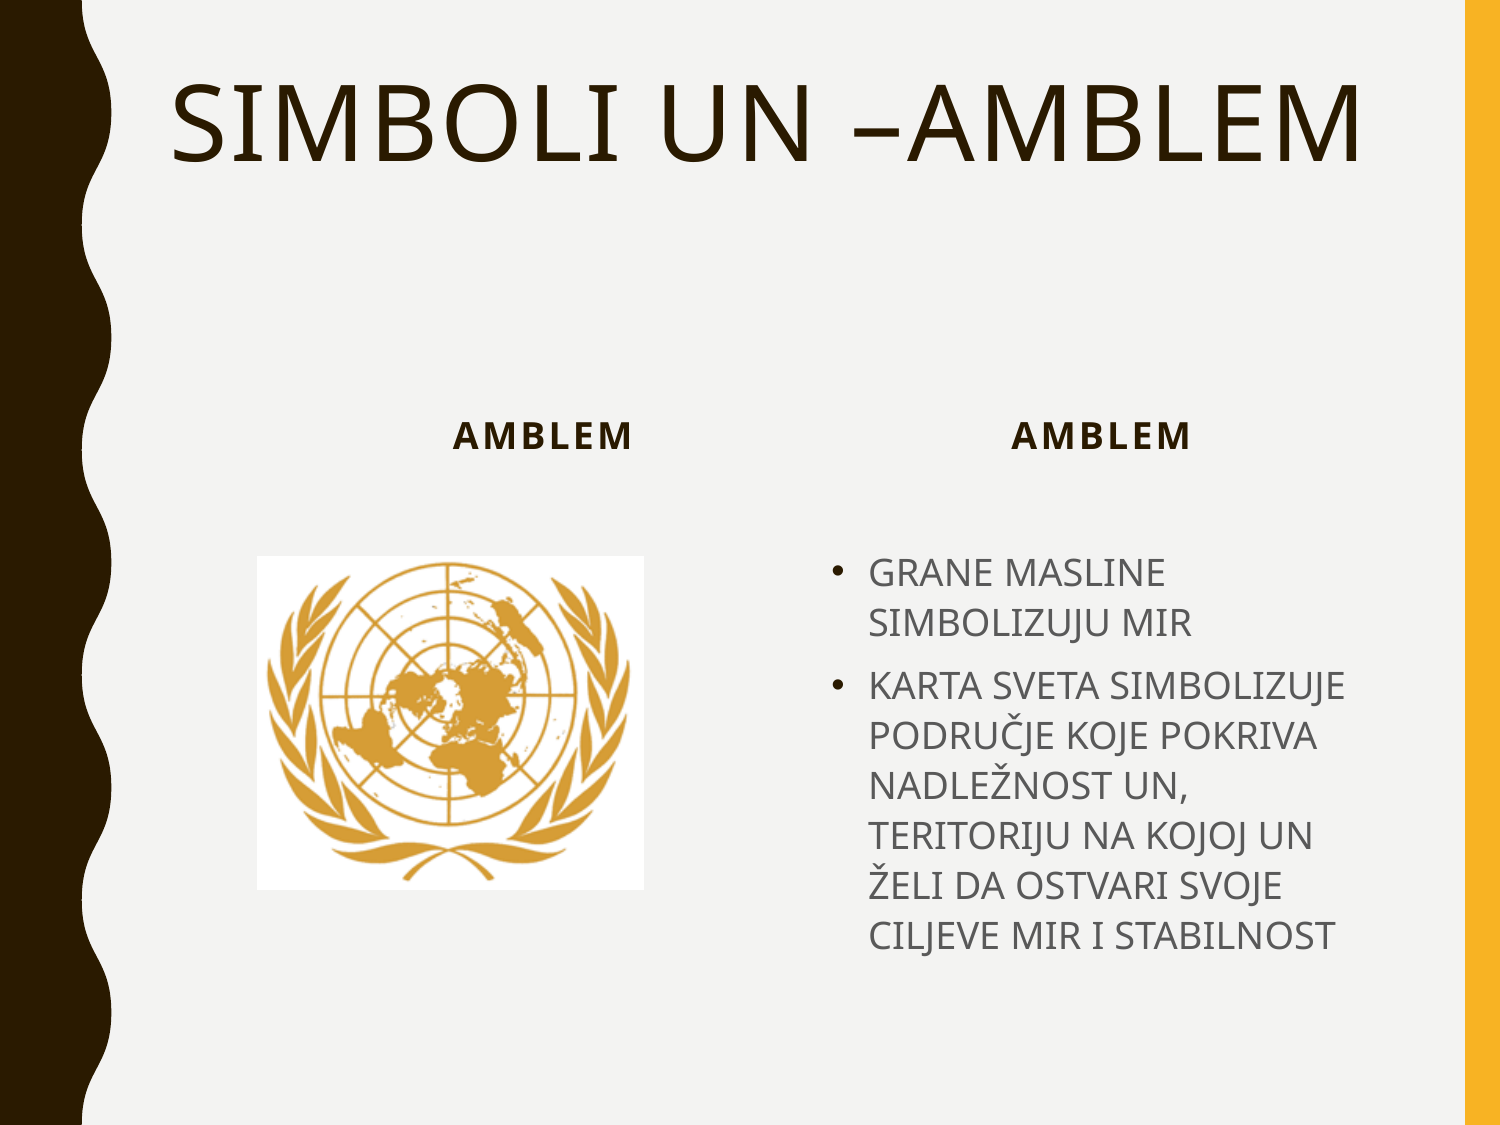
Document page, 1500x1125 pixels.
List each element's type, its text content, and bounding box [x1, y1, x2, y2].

list GRANE MASLINE SIMBOLIZUJU MIR KARTA SVETA SIMBOLIZUJE PODRUČJE KOJE POKRIVA NADLEŽNOST UN, TERITORIJU NA KOJOJ UN ŽELI DA OSTVARI SVOJE CILJEVE MIR I STABILNOST [816, 477, 1409, 969]
list AMBLEM [816, 360, 1409, 465]
list AMBLEM [154, 360, 747, 465]
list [257, 556, 644, 890]
title SIMBOLI UN –AMBLEM [154, 62, 1407, 308]
